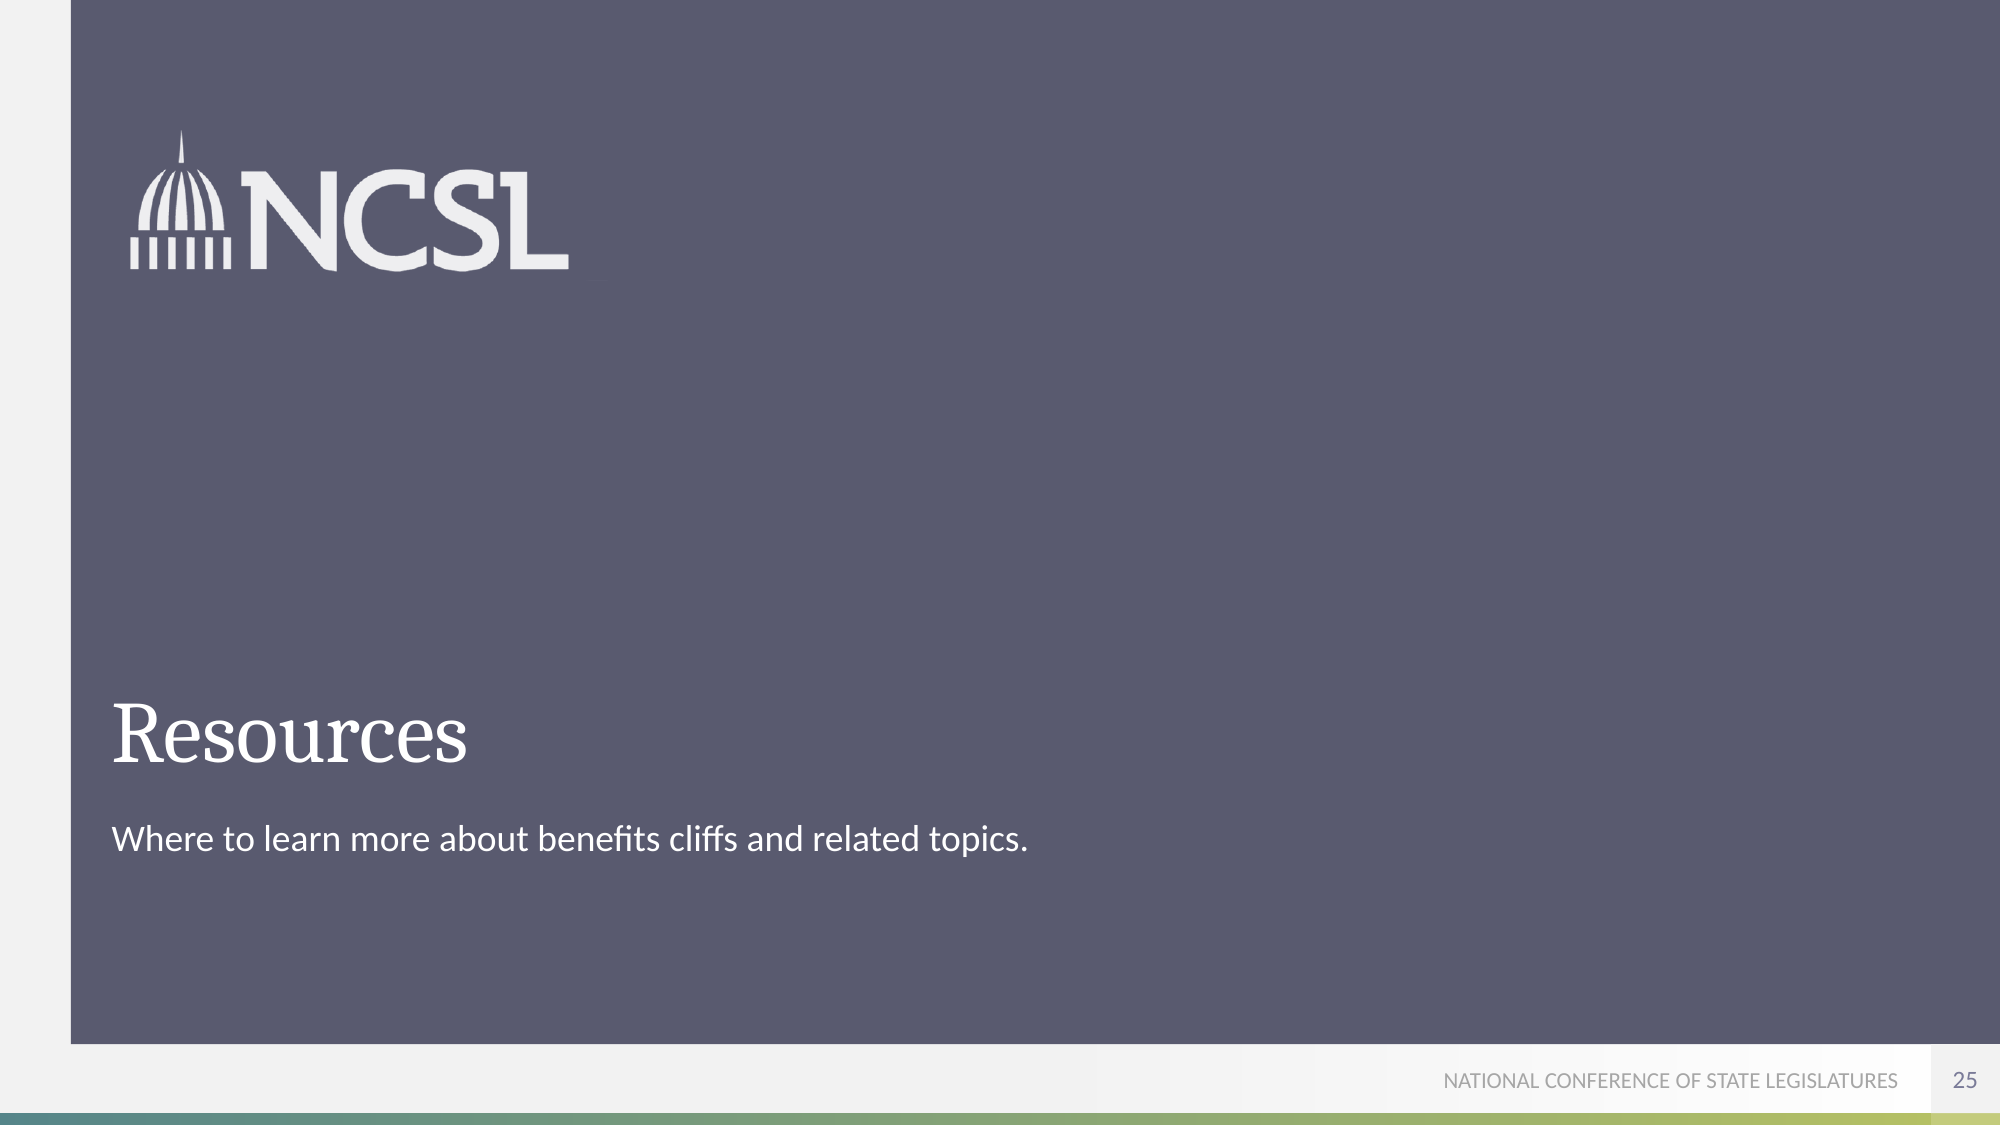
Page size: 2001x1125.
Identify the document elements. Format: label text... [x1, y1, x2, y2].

slide_number 25 [1931, 1044, 2000, 1114]
subtitle Where to learn more about benefits cliffs and related topics. [111, 814, 1266, 1015]
title Resources [111, 389, 1266, 782]
picture [130, 130, 608, 281]
